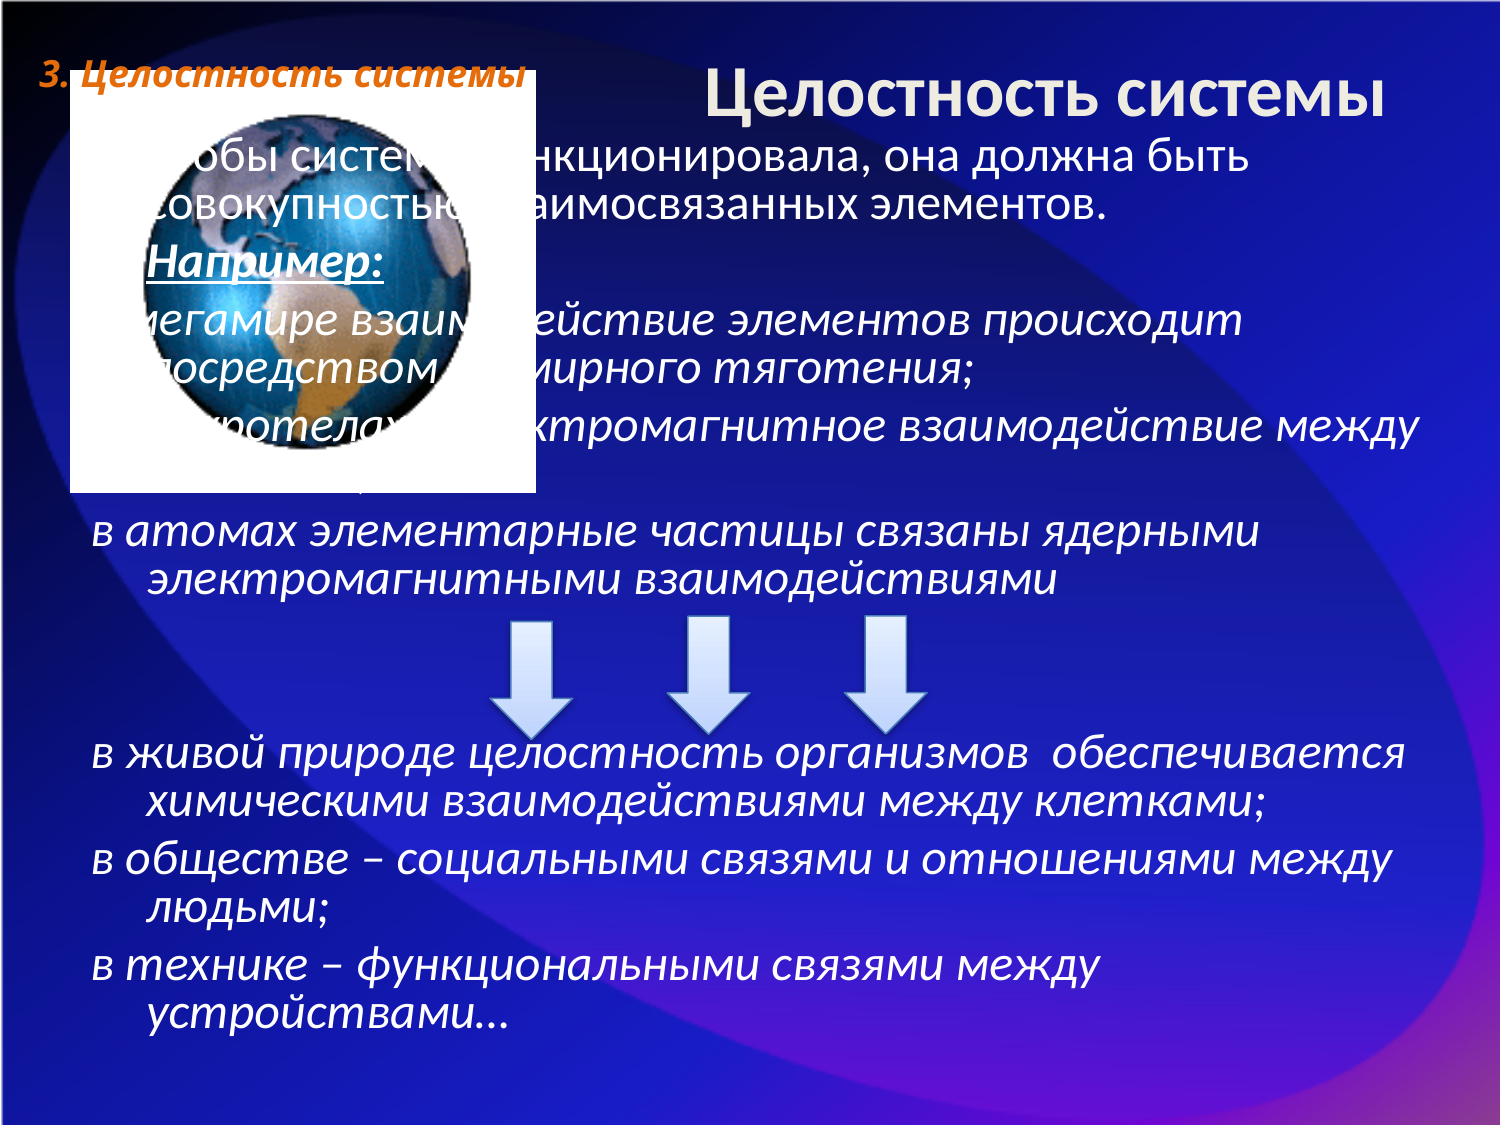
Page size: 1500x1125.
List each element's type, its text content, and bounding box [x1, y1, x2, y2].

text_box [843, 615, 928, 735]
text_box 3. Целостность системы [24, 42, 542, 103]
list Чтобы система функционировала, она должна быть совокупностью взаимосвязанных элементов. Например: в мегамире взаимодействие элементов происходит посредством всемирного тяготения; в макротелах – электромагнитное взаимодействие между атомами; в атомах элементарные частицы связаны ядерными электромагнитными взаимодействиями в живой природе целостность организмов обеспечивается химическими взаимодействиями между клетками; в обществе – социальными связями и отношениями между людьми; в технике – функциональными связями между устройствами… [75, 125, 1459, 1125]
title Целостность системы [667, 26, 1425, 125]
text_box [489, 620, 574, 741]
text_box [666, 615, 751, 735]
picture [0, 0, 1500, 1125]
